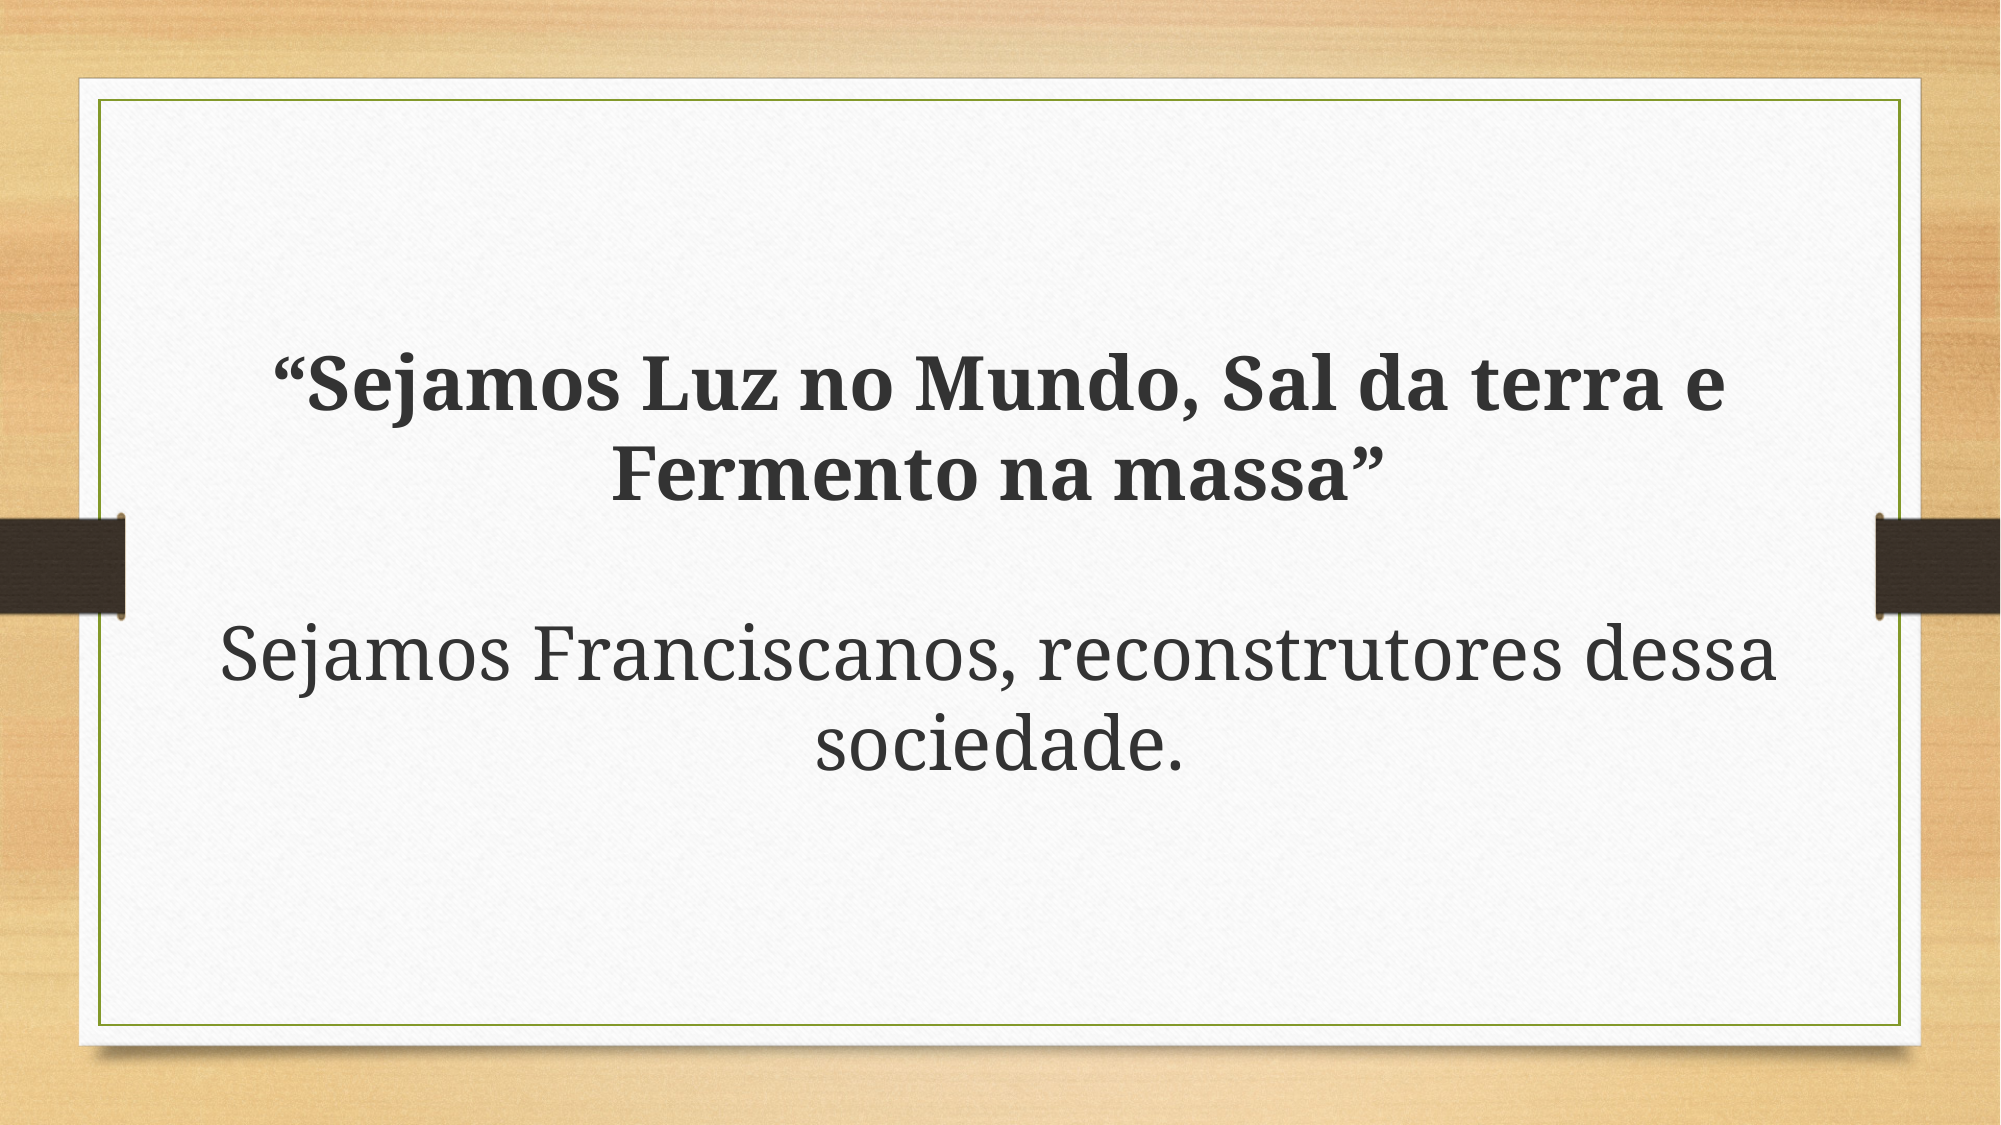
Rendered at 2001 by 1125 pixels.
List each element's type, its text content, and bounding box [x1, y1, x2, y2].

text_box “Sejamos Luz no Mundo, Sal da terra e Fermento na massa” Sejamos Franciscanos, reconstrutores dessa sociedade. [132, 327, 1868, 793]
picture [0, 0, 2001, 1125]
